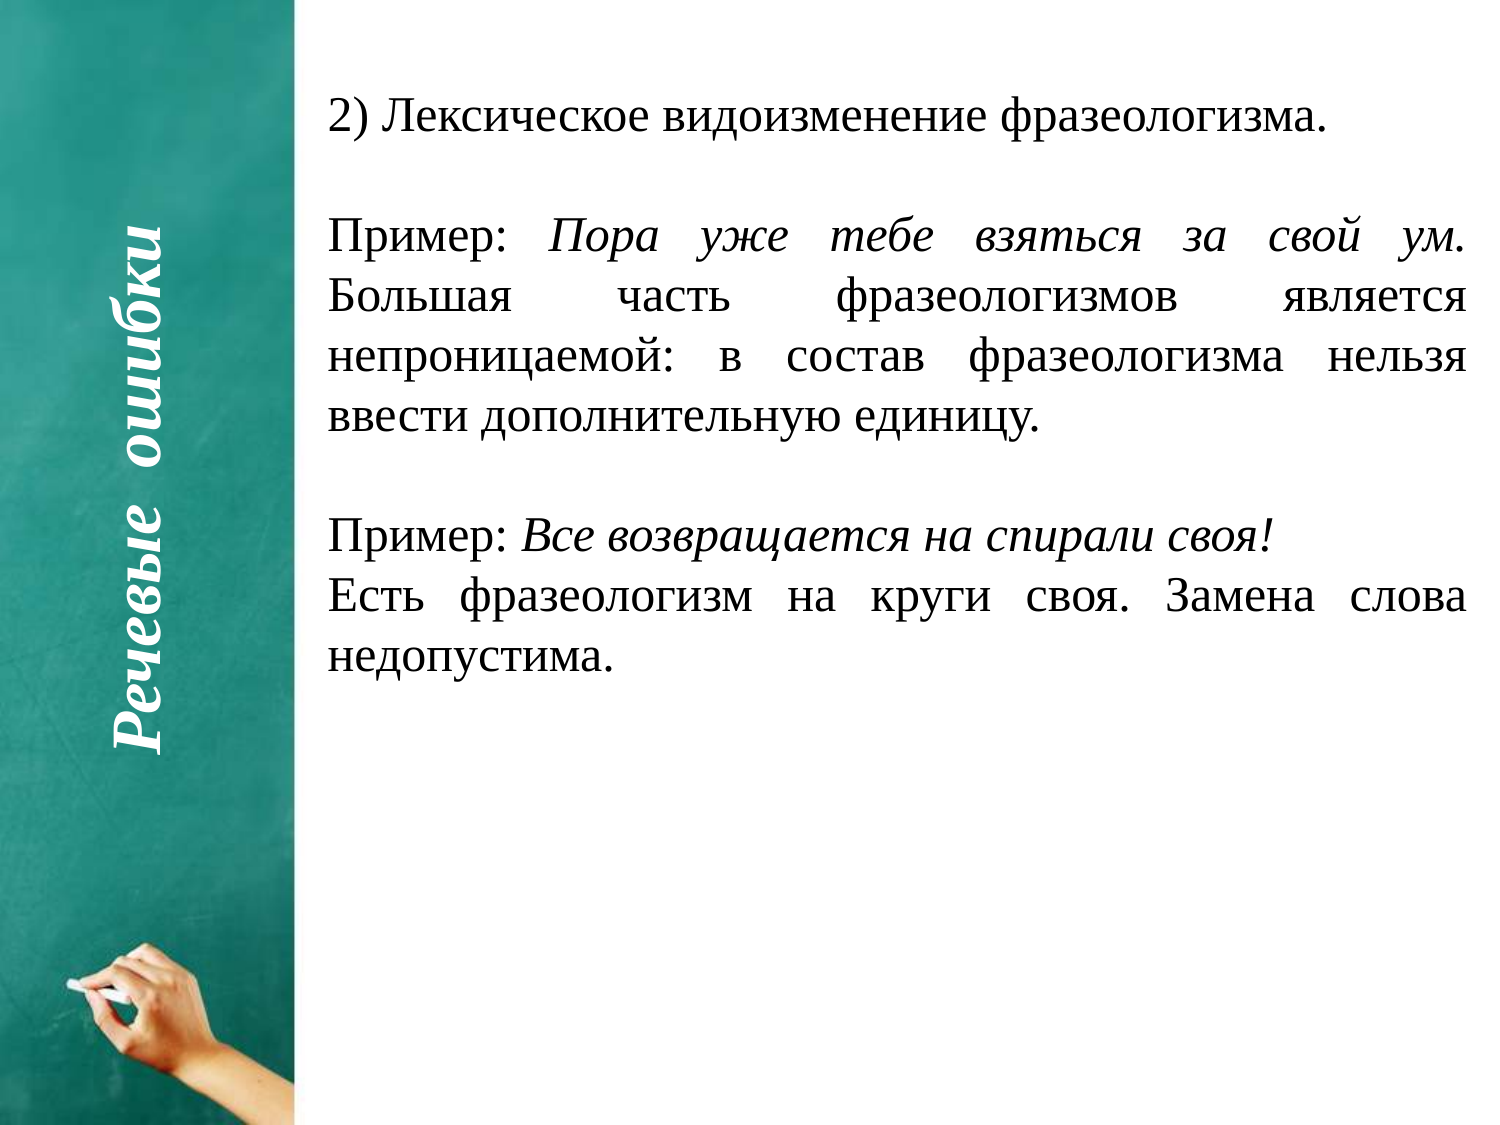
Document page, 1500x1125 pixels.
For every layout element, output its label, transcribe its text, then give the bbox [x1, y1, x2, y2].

picture [0, 0, 1500, 1125]
text_box 2) Лексическое видоизменение фразеологизма. Пример: Пора уже тебе взяться за свой ум. Большая часть фразеологизмов является непроницаемой: в состав фразеологизма нельзя ввести дополнительную единицу. Пример: Все возвращается на спирали своя! Есть фразеологизм на круги своя. Замена слова недопустима. [312, 13, 1483, 689]
text_box Речевые ошибки [82, 213, 199, 767]
